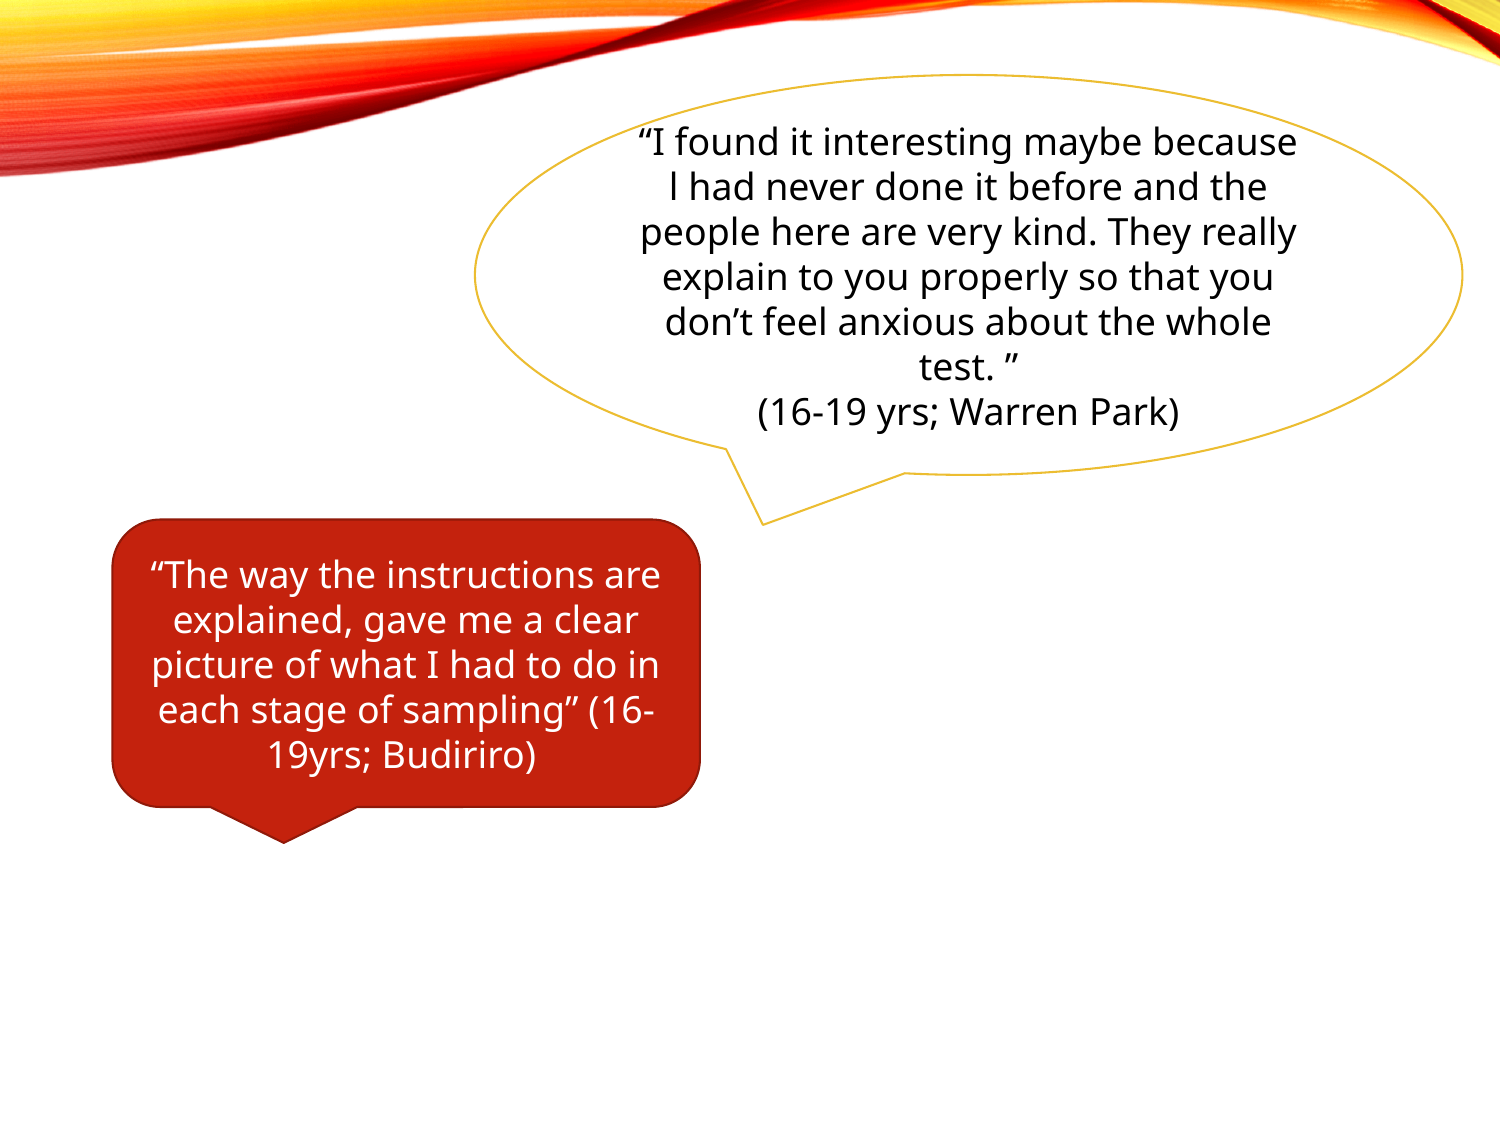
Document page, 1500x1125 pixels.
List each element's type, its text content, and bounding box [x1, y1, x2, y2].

picture [0, 0, 1500, 178]
text_box “The way the instructions are explained, gave me a clear picture of what I had to do in each stage of sampling” (16-19yrs; Budiriro) [111, 518, 701, 844]
text_box “I found it interesting maybe because l had never done it before and the people here are very kind. They really explain to you properly so that you don’t feel anxious about the whole test. ” (16-19 yrs; Warren Park) [473, 73, 1464, 526]
